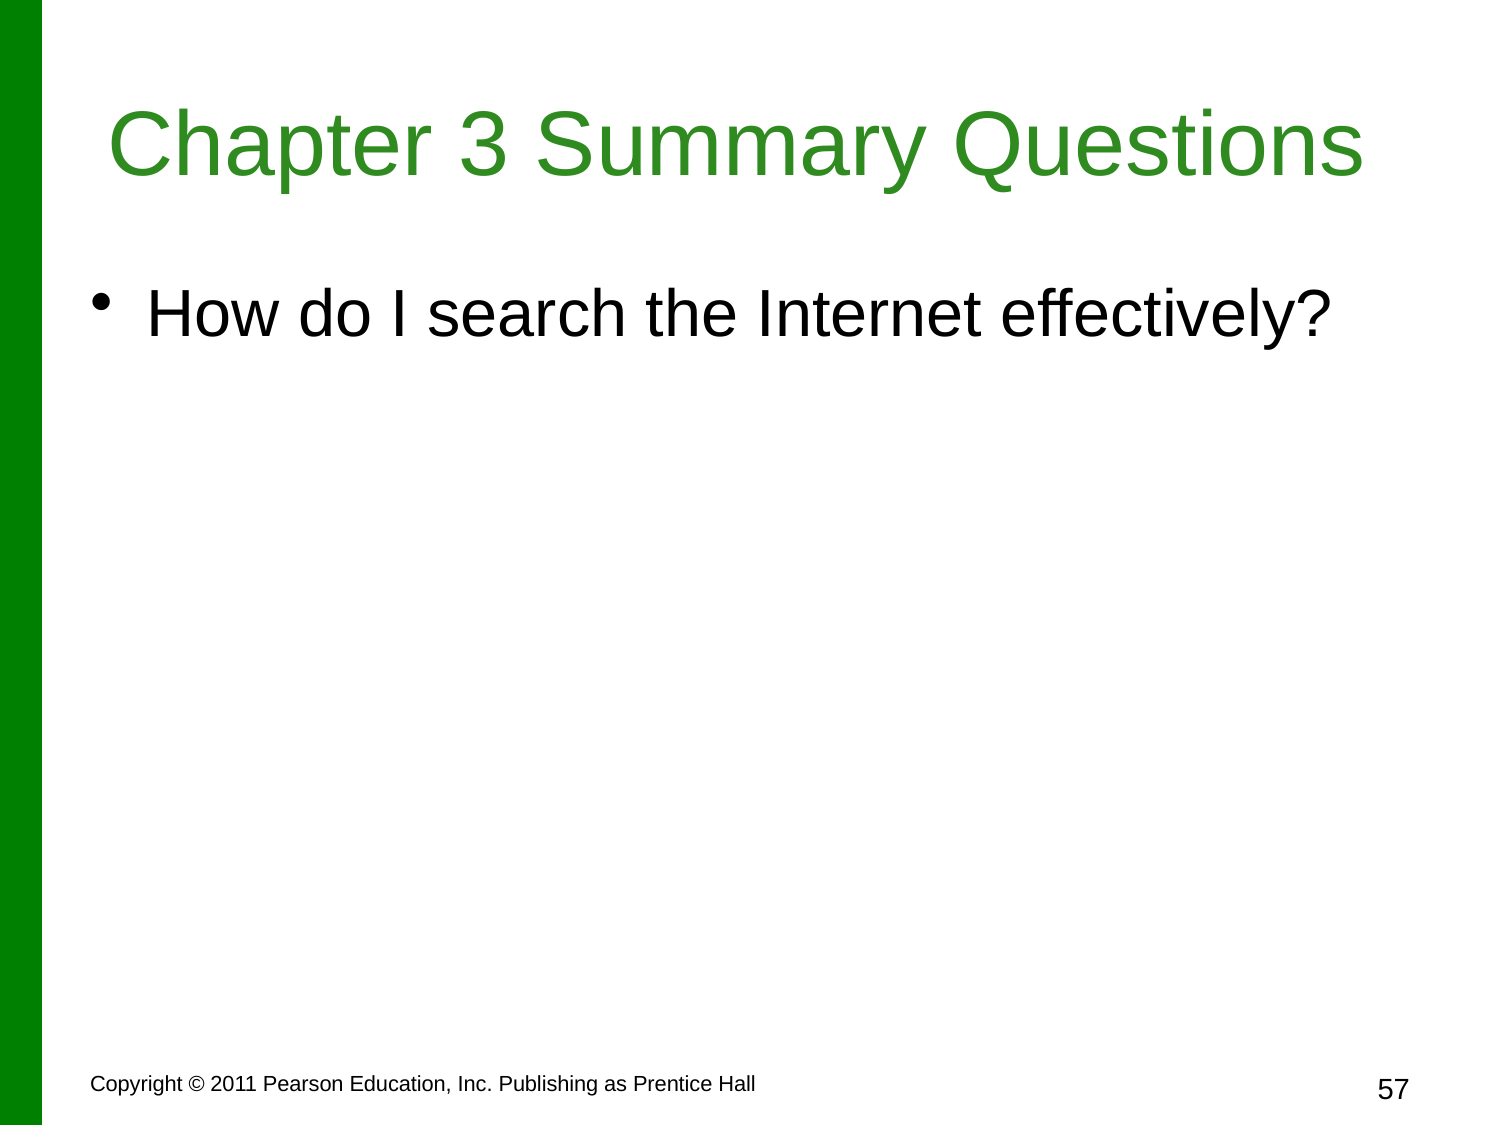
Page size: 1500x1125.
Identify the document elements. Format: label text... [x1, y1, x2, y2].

list How do I search the Internet effectively? [74, 262, 1426, 1006]
slide_number 57 [1074, 1062, 1426, 1103]
title Chapter 3 Summary Questions [74, 44, 1426, 233]
slide_number Copyright © 2011 Pearson Education, Inc. Publishing as Prentice Hall [74, 1062, 813, 1101]
